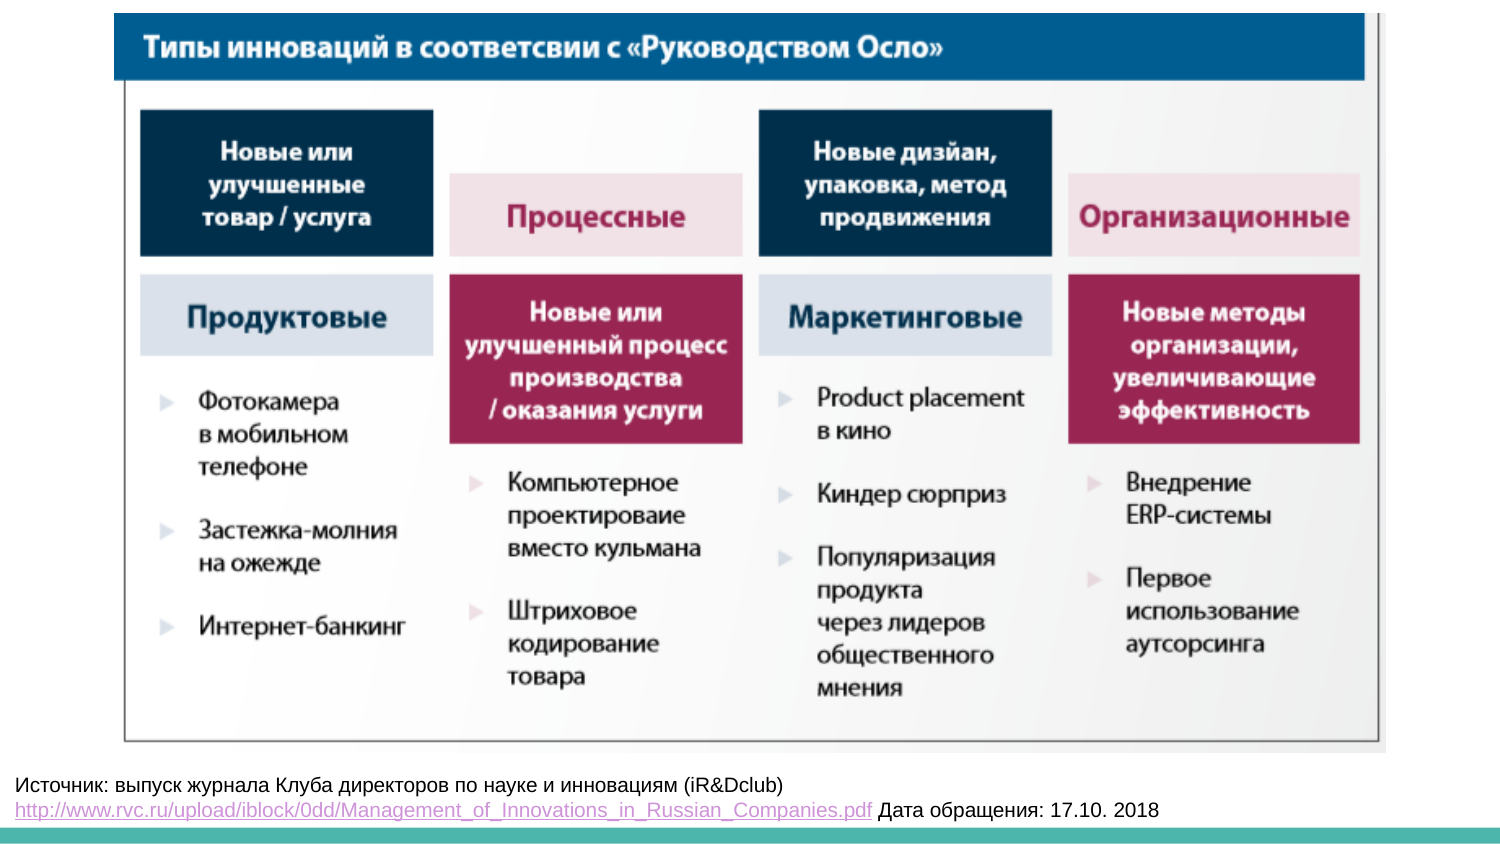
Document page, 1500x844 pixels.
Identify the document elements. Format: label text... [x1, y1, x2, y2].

picture [113, 13, 1387, 753]
text_box Источник: выпуск журнала Клуба директоров по науке и инновациям (iR&Dclub) http://www.rvc.ru/upload/iblock/0dd/Management_of_Innovations_in_Russian_Companies.pdf Дата обращения: 17.10. 2018 [0, 764, 1500, 829]
